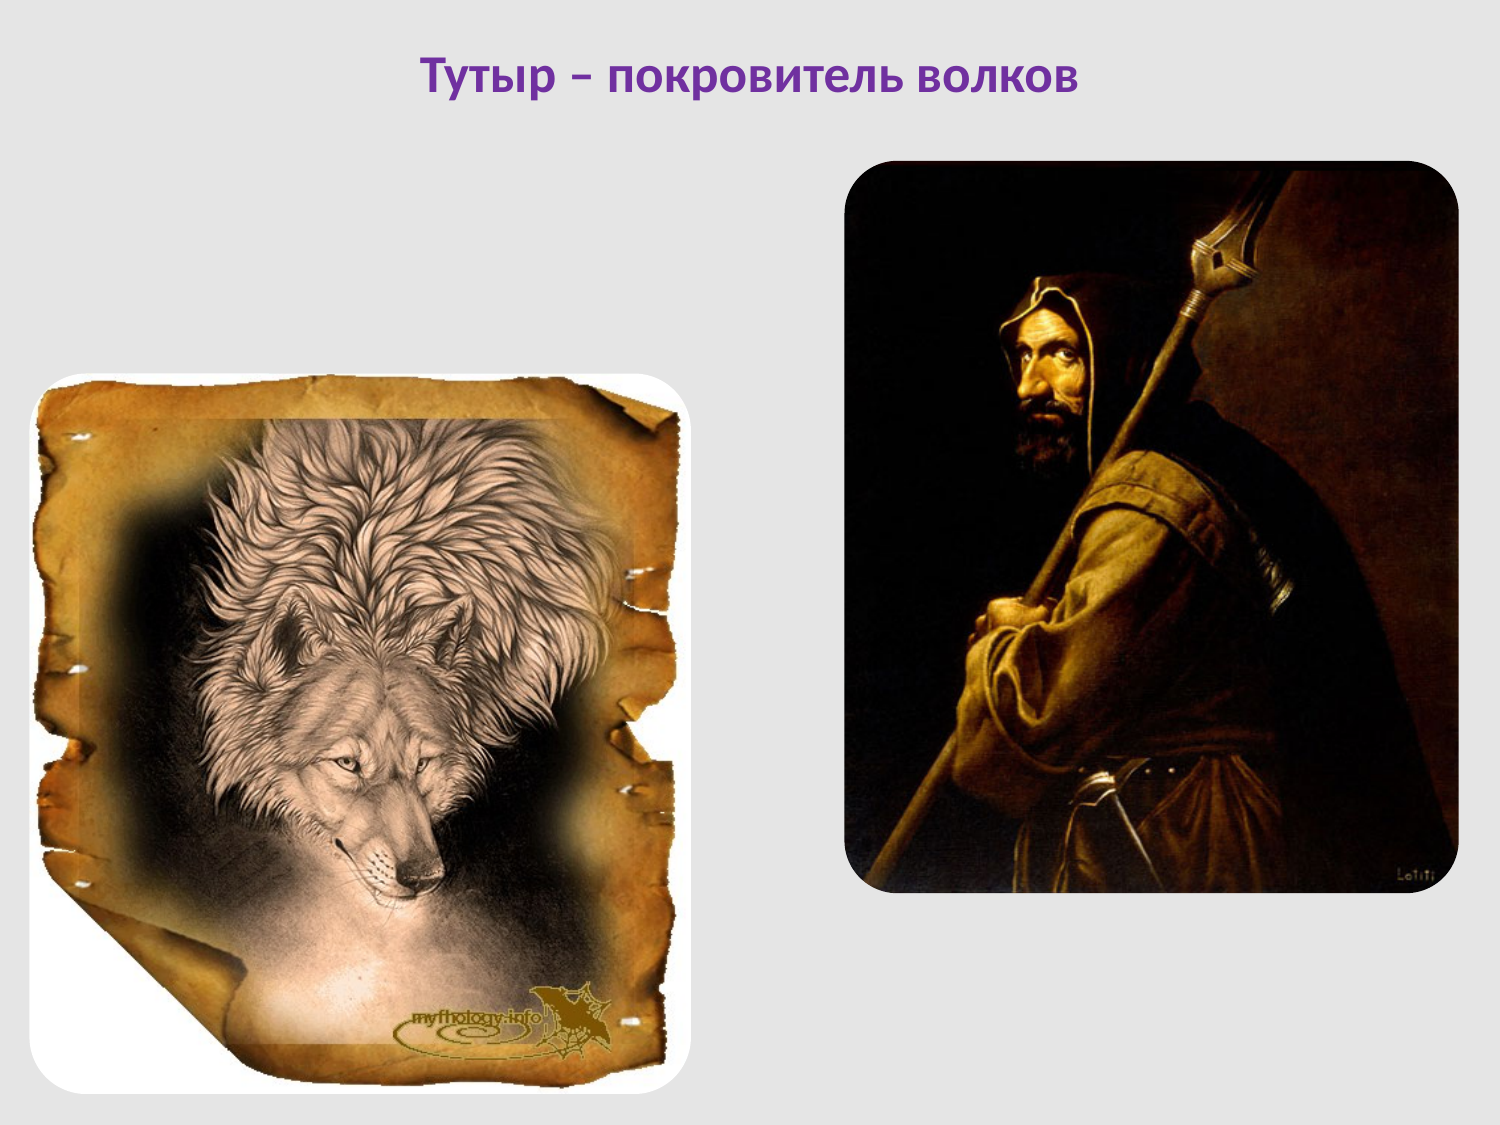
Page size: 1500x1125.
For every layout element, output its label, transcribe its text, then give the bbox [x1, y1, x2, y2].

picture [29, 373, 692, 1095]
title Тутыр – покровитель волков [75, 45, 1425, 114]
picture [844, 160, 1459, 894]
